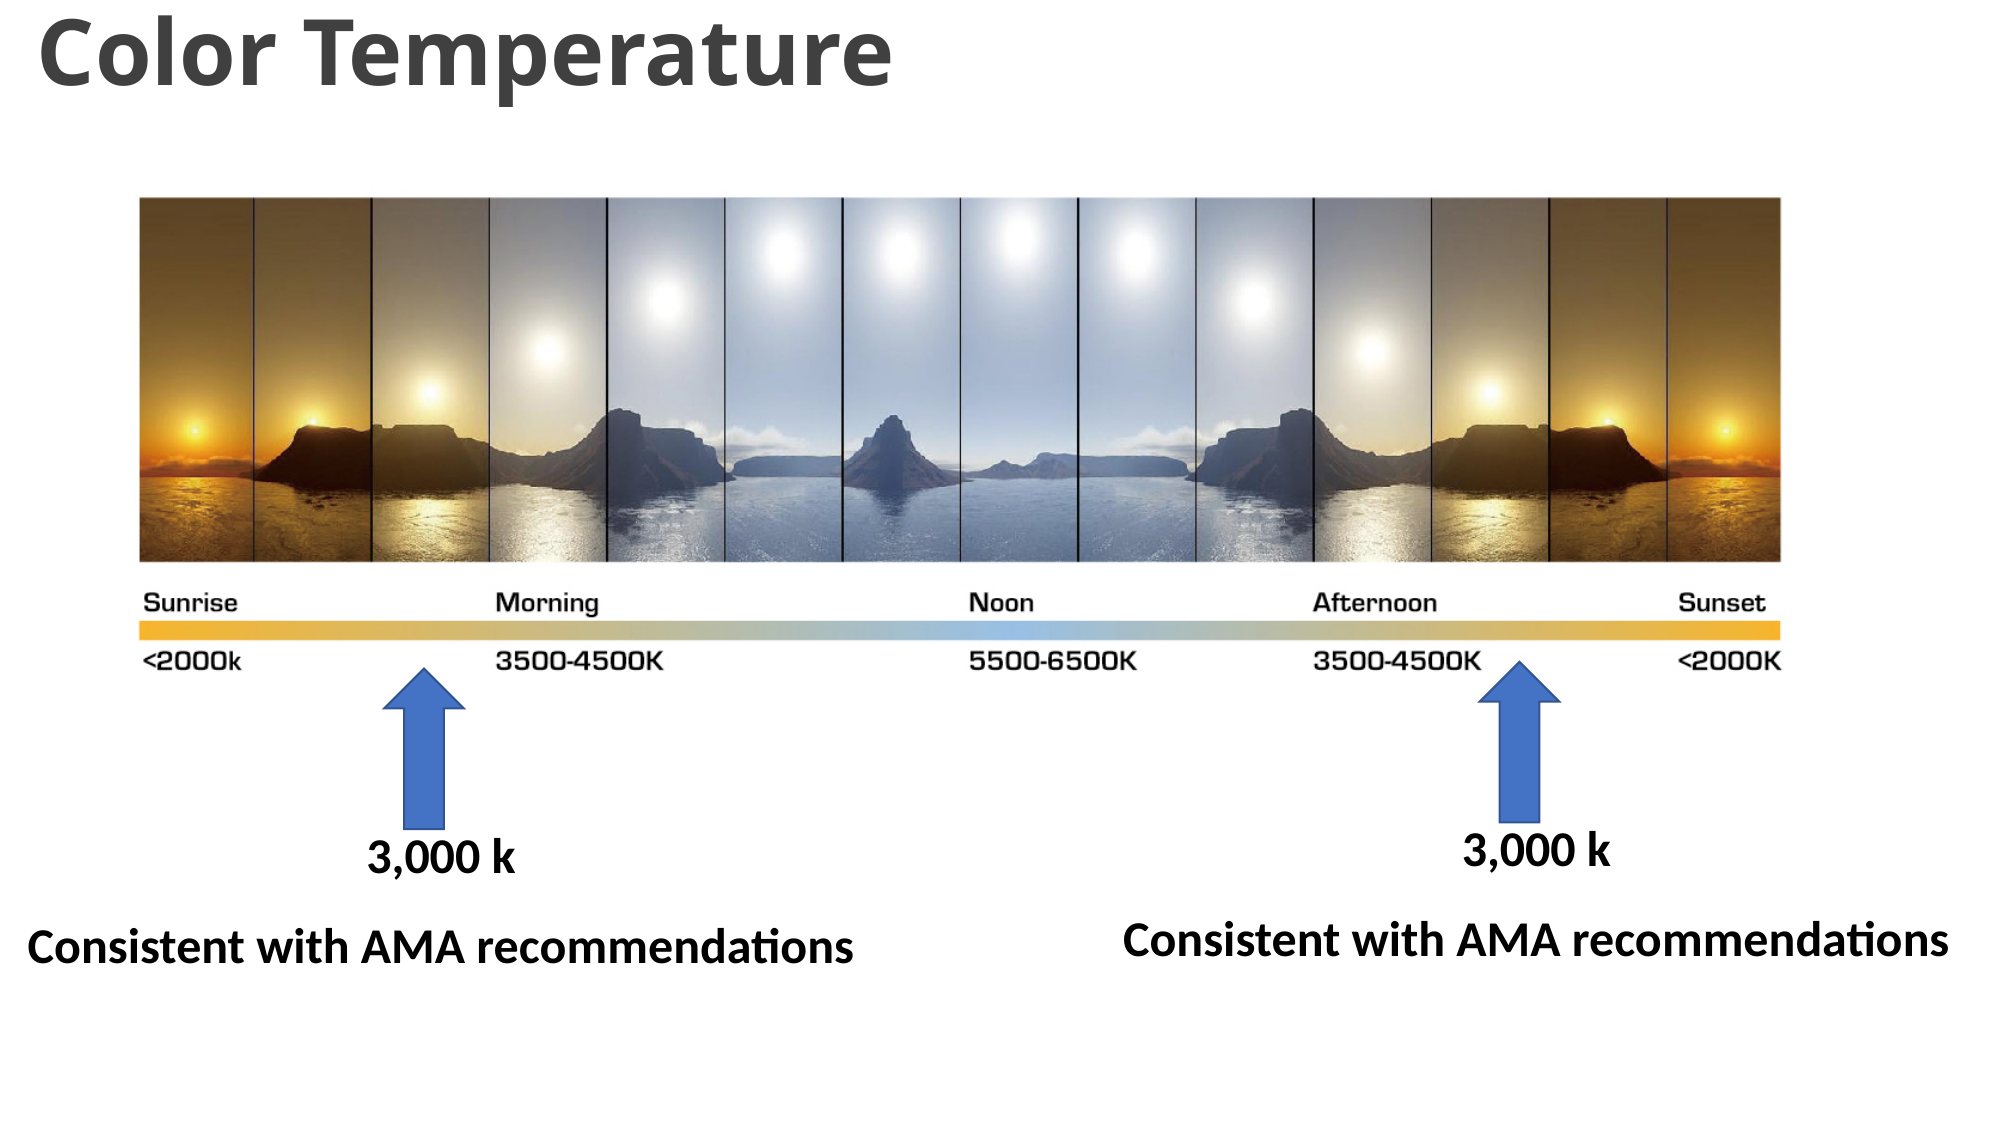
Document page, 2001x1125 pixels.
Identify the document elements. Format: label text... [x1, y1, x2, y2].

text_box 3,000 k Consistent with AMA recommendations [0, 725, 894, 981]
text_box Color Temperature [22, 0, 1727, 113]
text_box [403, 719, 445, 725]
text_box 3,000 k Consistent with AMA recommendations [1083, 718, 1990, 974]
picture [105, 164, 1810, 719]
